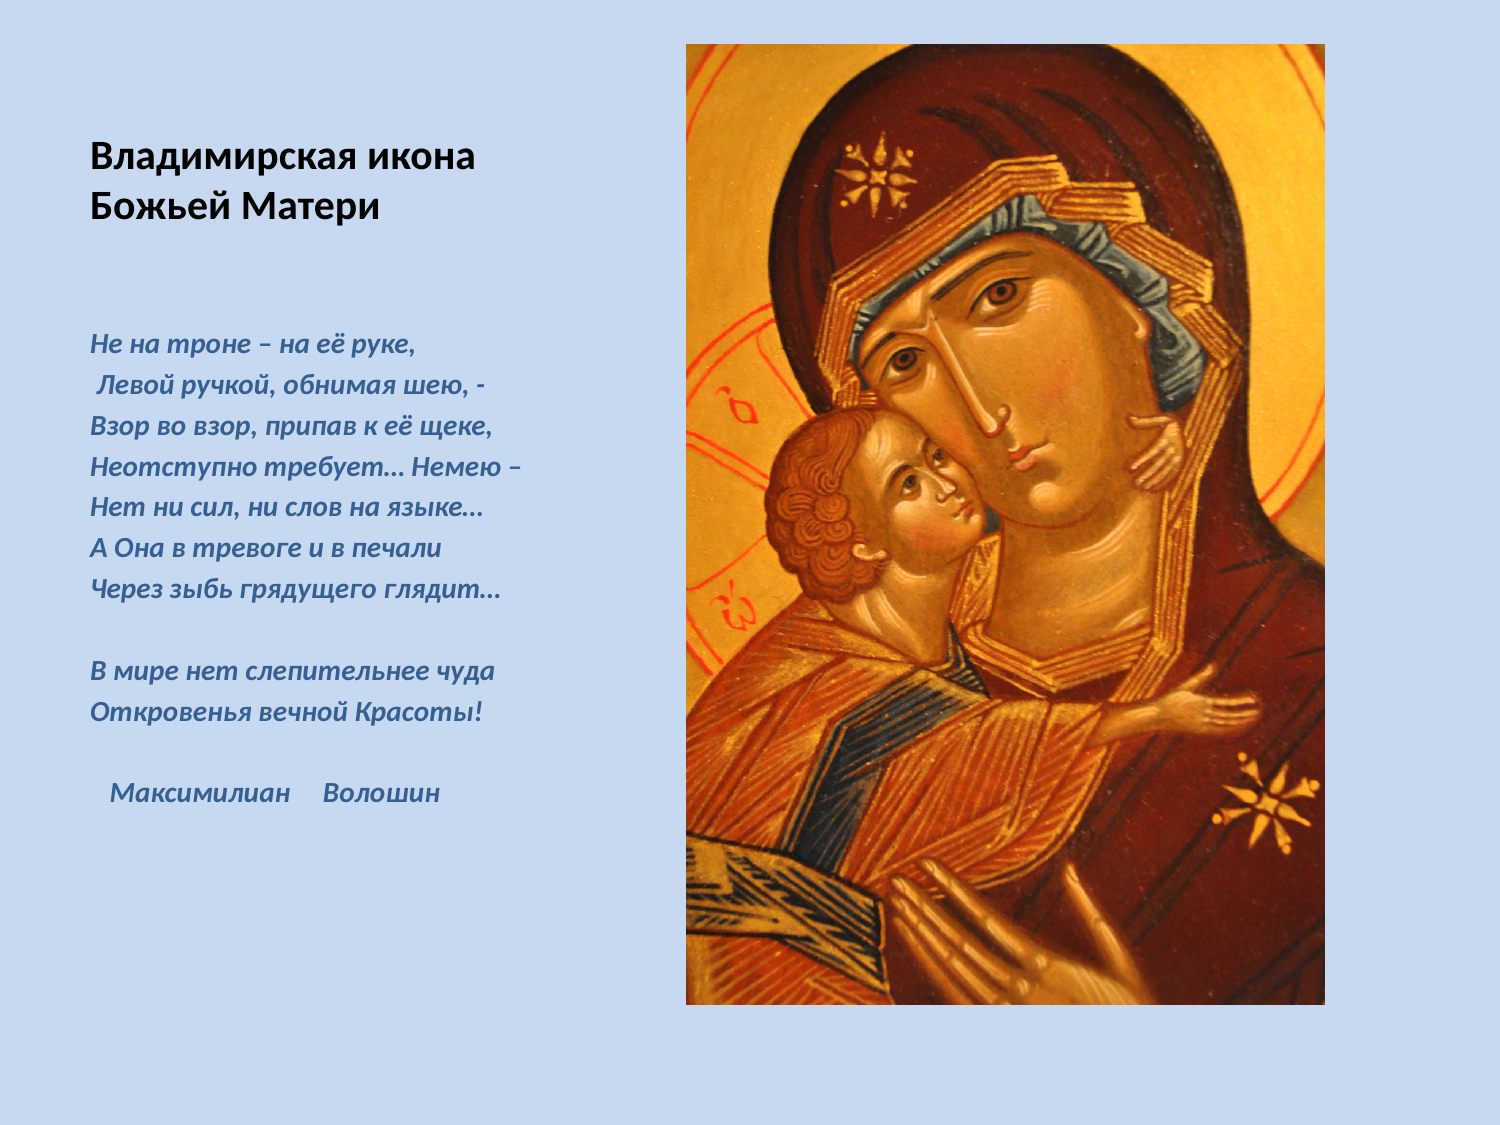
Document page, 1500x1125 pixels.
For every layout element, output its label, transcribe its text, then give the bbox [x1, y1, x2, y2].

title Владимирская икона Божьей Матери [75, 44, 569, 235]
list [686, 44, 1325, 1006]
list Не на троне – на её руке, Левой ручкой, обнимая шею, - Взор во взор, припав к её щеке, Неотступно требует… Немею – Нет ни сил, ни слов на языке… А Она в тревоге и в печали Через зыбь грядущего глядит… В мире нет слепительнее чуда Откровенья вечной Красоты! Максимилиан Волошин [75, 235, 569, 1005]
